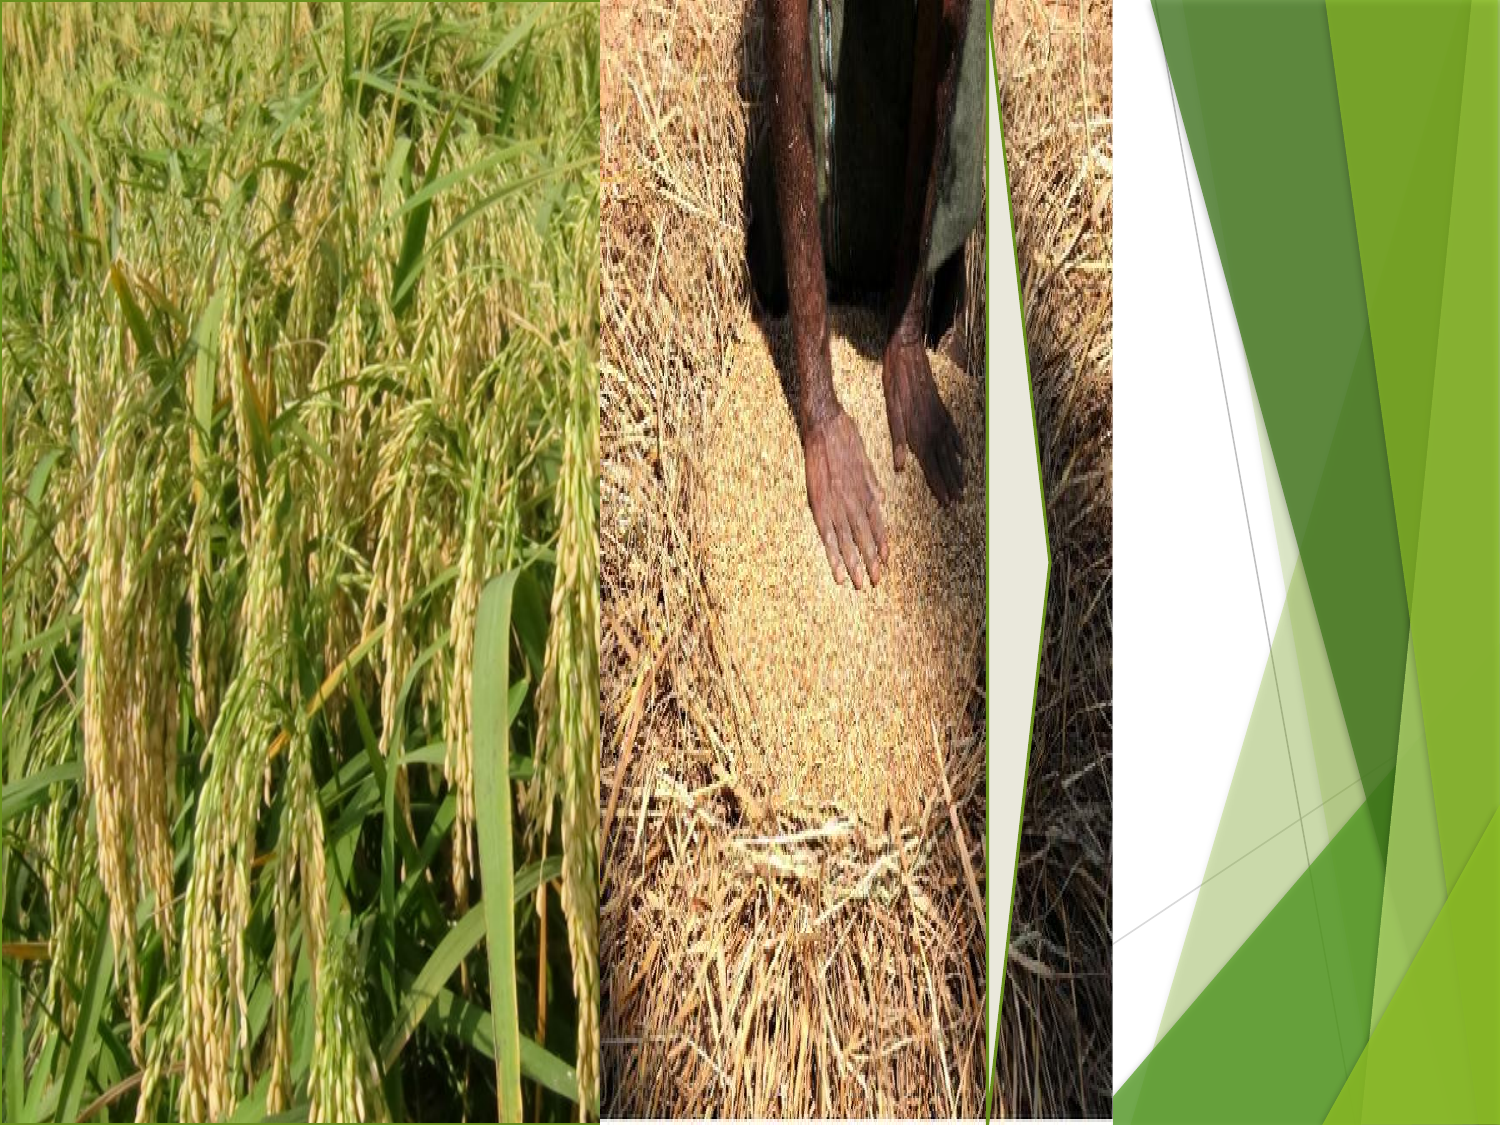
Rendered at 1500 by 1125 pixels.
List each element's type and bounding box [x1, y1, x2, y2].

picture [599, 0, 1113, 1125]
text_box [0, 0, 597, 1125]
